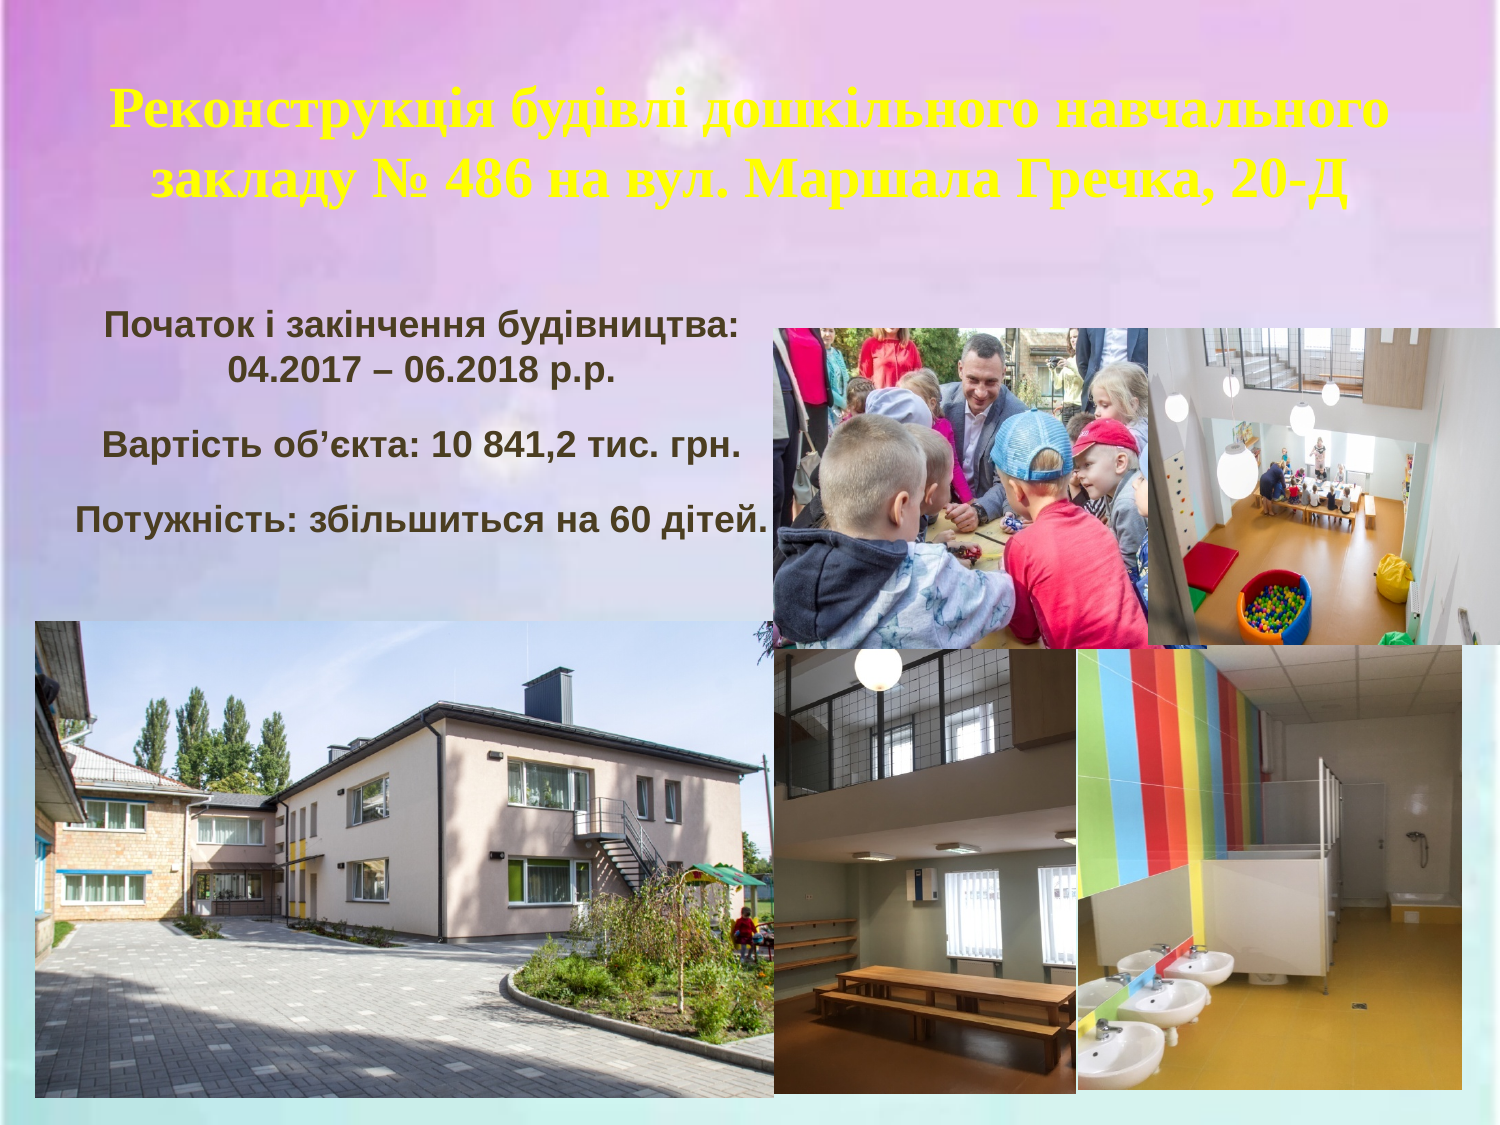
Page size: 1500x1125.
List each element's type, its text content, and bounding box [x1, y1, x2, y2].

text_box Початок і закінчення будівництва: 04.2017 – 06.2018 р.р. Вартість об’єкта: 10 841,2 тис. грн. Потужність: збільшиться на 60 дітей. [23, 292, 821, 623]
picture [0, 0, 1500, 1125]
title Реконструкція будівлі дошкільного навчального закладу № 486 на вул. Маршала Гречка, 20-Д [75, 45, 1425, 233]
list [778, 658, 1075, 1095]
